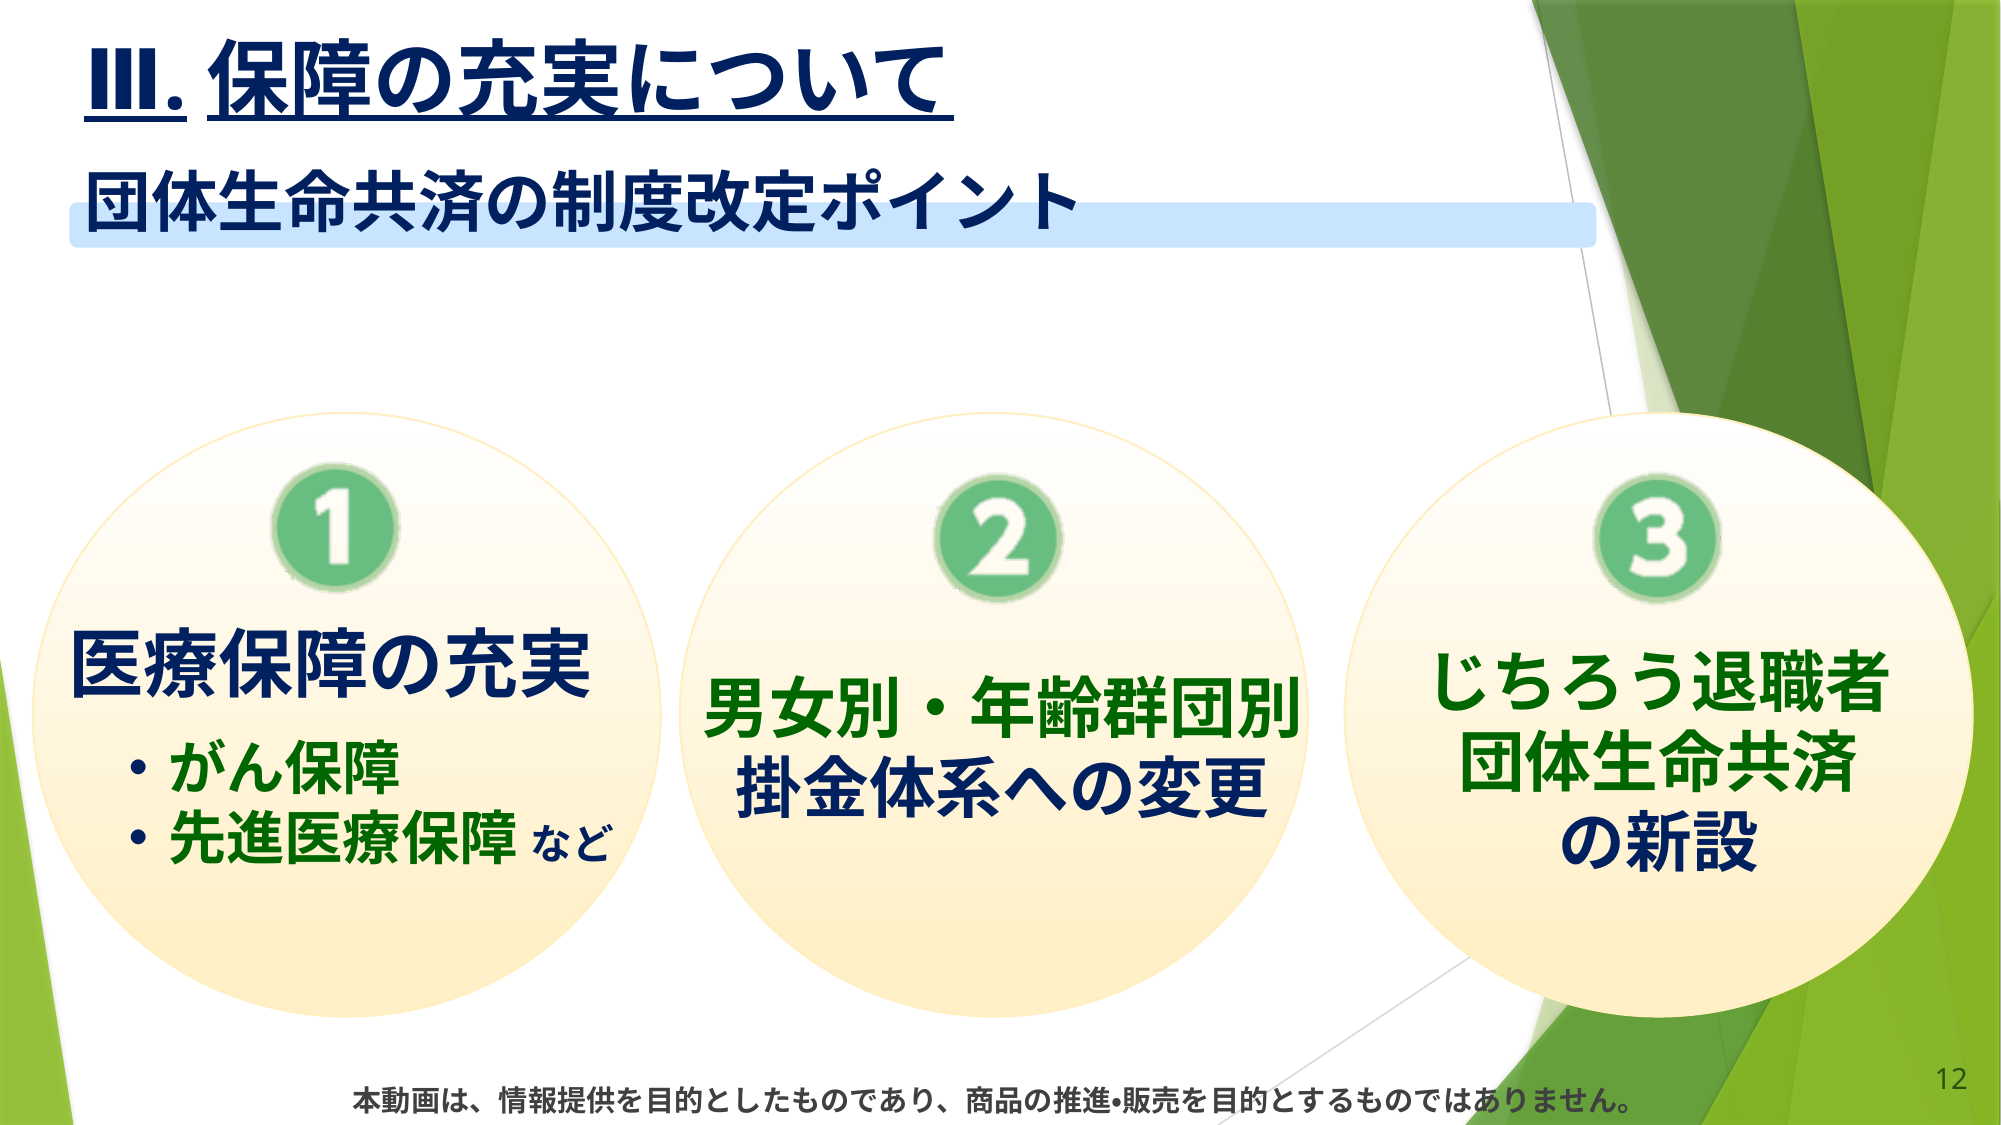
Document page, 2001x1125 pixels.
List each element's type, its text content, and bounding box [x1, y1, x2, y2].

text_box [1256, 412, 2000, 1017]
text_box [0, 412, 600, 1017]
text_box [601, 412, 1255, 1017]
title Ⅲ.保障の充実について [69, 22, 1934, 134]
slide_number 12 [1870, 1050, 1984, 1110]
list 団体生命共済の制度改定ポイント [69, 151, 1597, 248]
